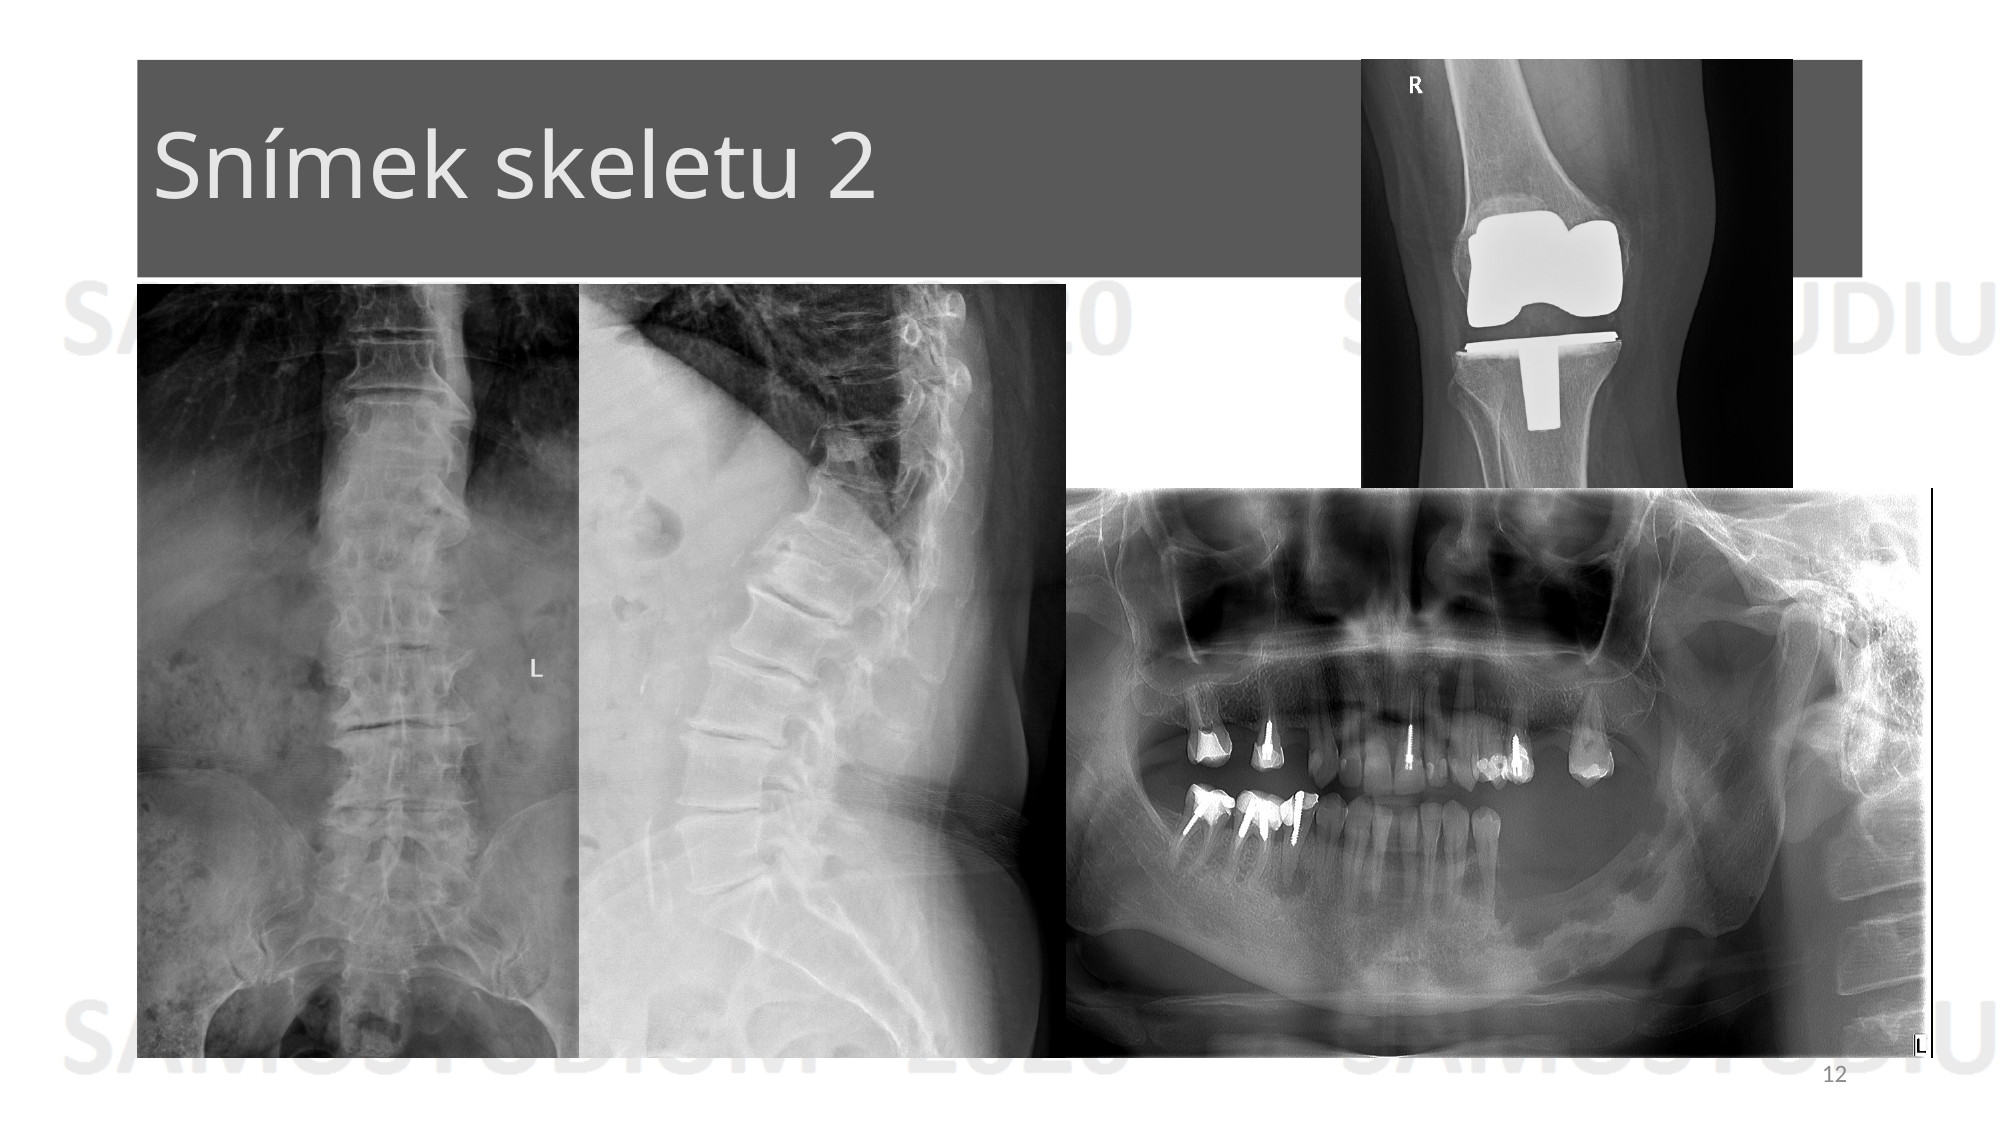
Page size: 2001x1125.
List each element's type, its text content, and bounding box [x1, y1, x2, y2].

title Snímek skeletu 2 [137, 59, 1361, 278]
title Snímek skeletu 2 [1793, 59, 1863, 278]
slide_number 12 [1412, 1058, 1863, 1103]
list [137, 284, 579, 1058]
picture [579, 59, 1933, 1058]
